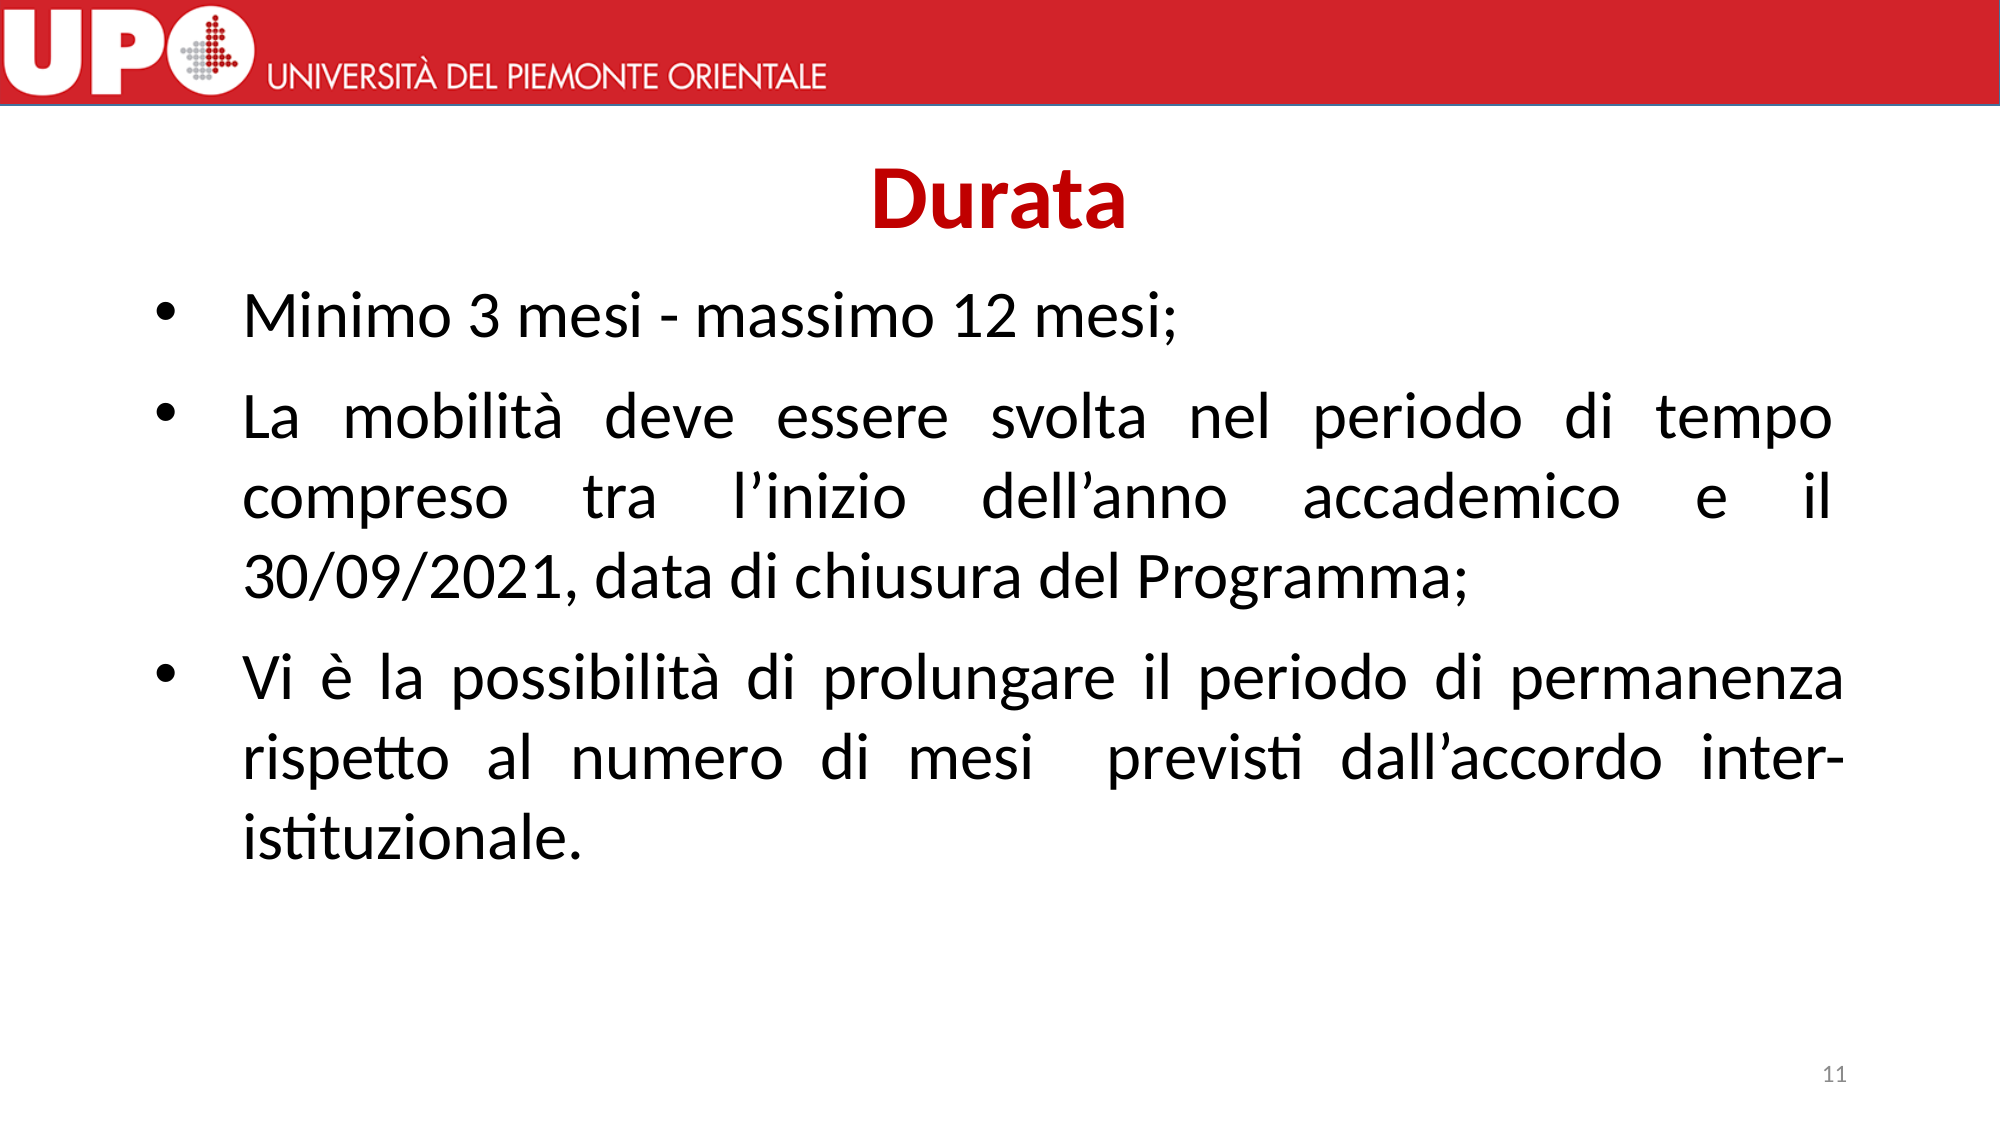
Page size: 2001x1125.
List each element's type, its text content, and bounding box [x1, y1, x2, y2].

picture [0, 0, 831, 104]
title Durata [137, 106, 1863, 262]
list Minimo 3 mesi - massimo 12 mesi; La mobilità deve essere svolta nel periodo di tempo compreso tra l’inizio dell’anno accademico e il 30/09/2021, data di chiusura del Programma; Vi è la possibilità di prolungare il periodo di permanenza rispetto al numero di mesi previsti dall’accordo inter-istituzionale. [137, 262, 1863, 1089]
text_box [0, 0, 2000, 106]
slide_number 11 [1412, 1042, 1863, 1103]
